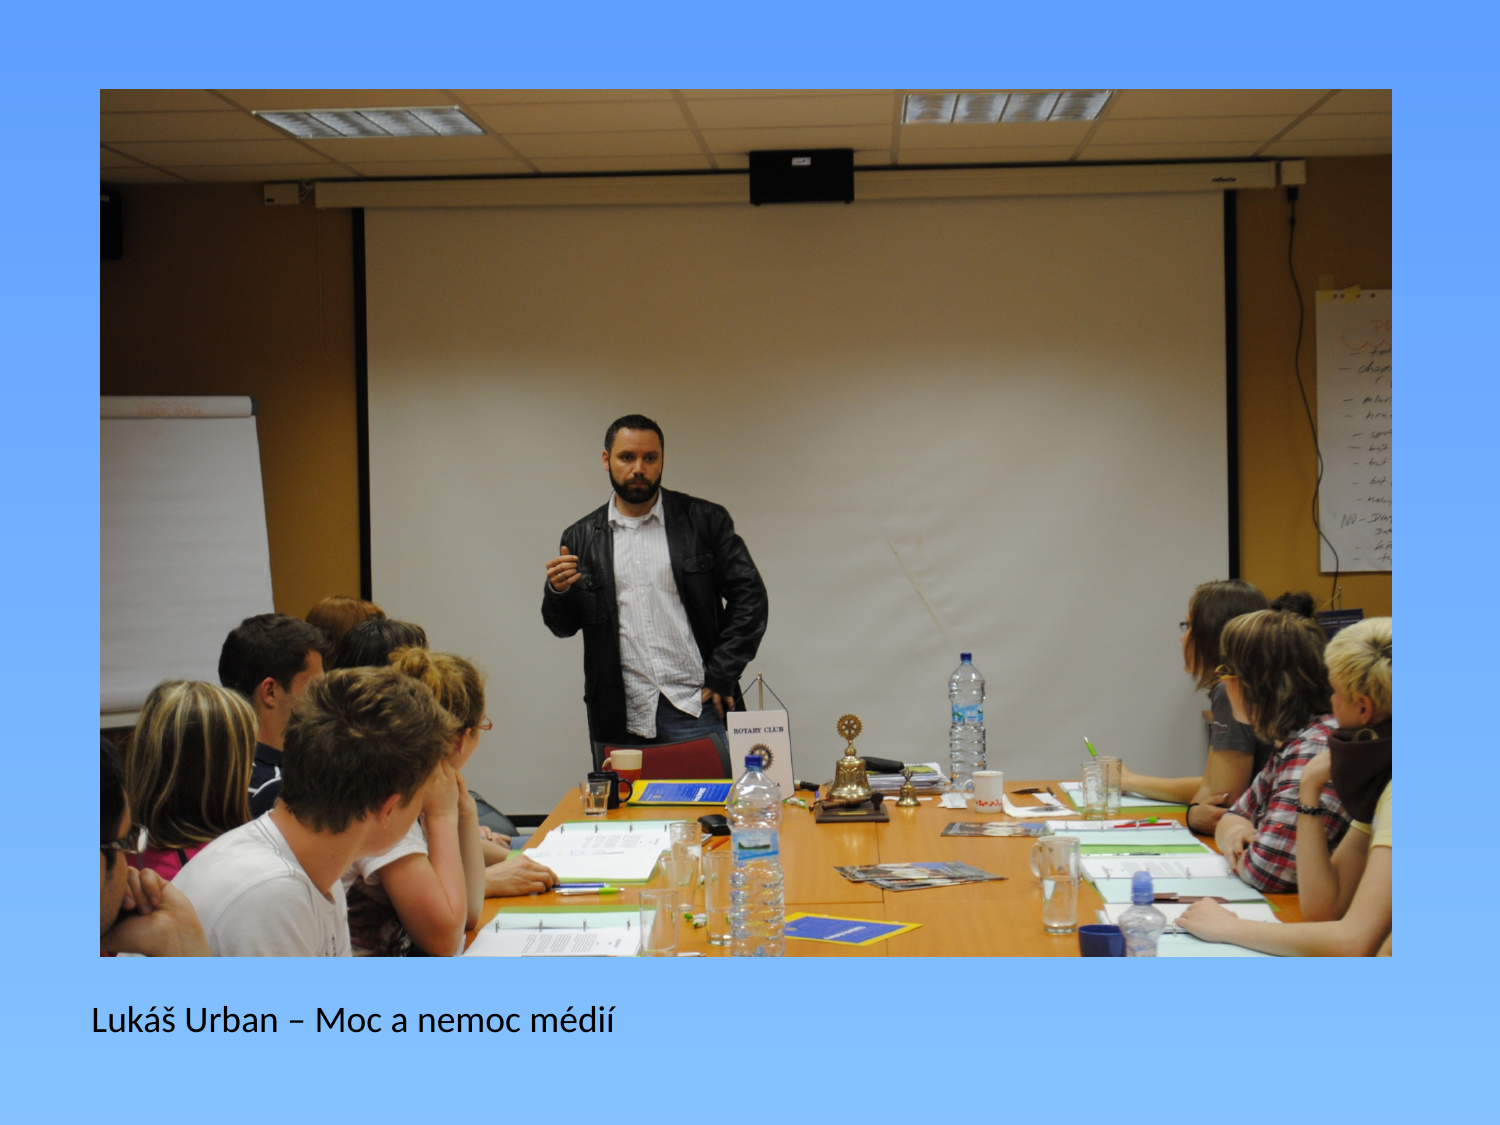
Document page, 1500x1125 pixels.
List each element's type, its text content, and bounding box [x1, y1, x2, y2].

picture [100, 89, 1392, 957]
text_box Lukáš Urban – Moc a nemoc médií [76, 987, 739, 1048]
